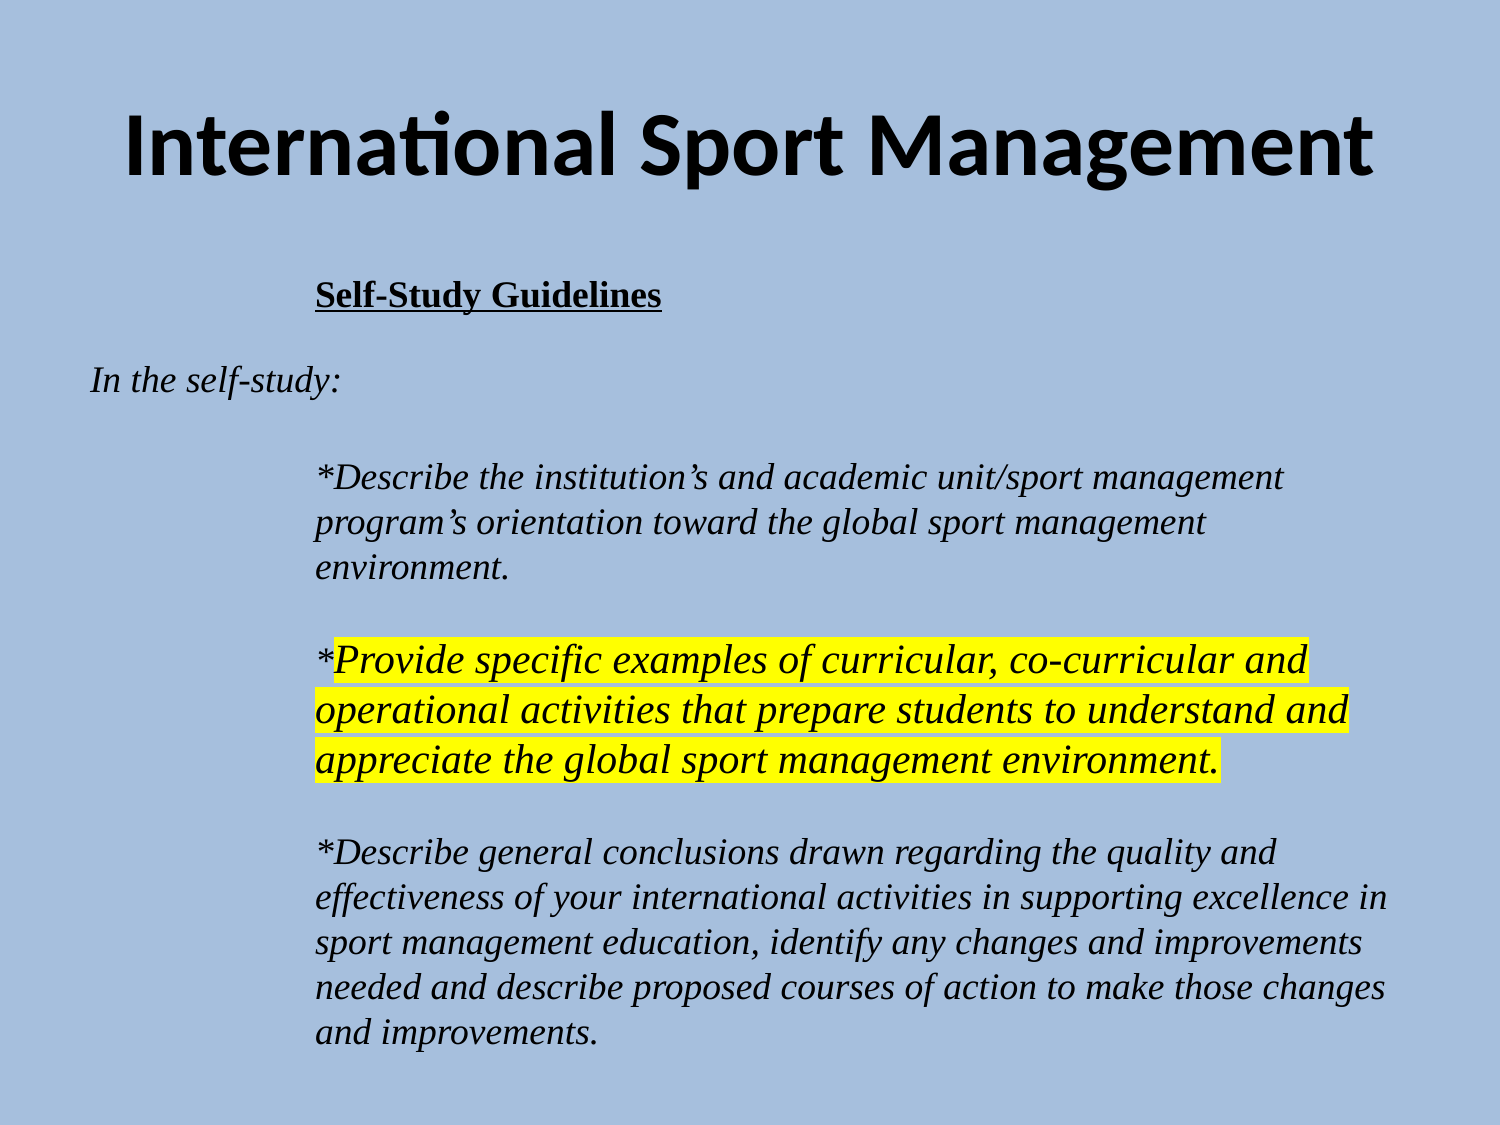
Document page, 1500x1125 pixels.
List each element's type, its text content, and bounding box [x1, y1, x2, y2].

list Self-Study Guidelines In the self-study: *Describe the institution’s and academic unit/sport management program’s orientation toward the global sport management environment. *Provide specific examples of curricular, co-curricular and operational activities that prepare students to understand and appreciate the global sport management environment. *Describe general conclusions drawn regarding the quality and effectiveness of your international activities in supporting excellence in sport management education, identify any changes and improvements needed and describe proposed courses of action to make those changes and improvements. [75, 262, 1425, 1079]
title International Sport Management [75, 45, 1425, 233]
